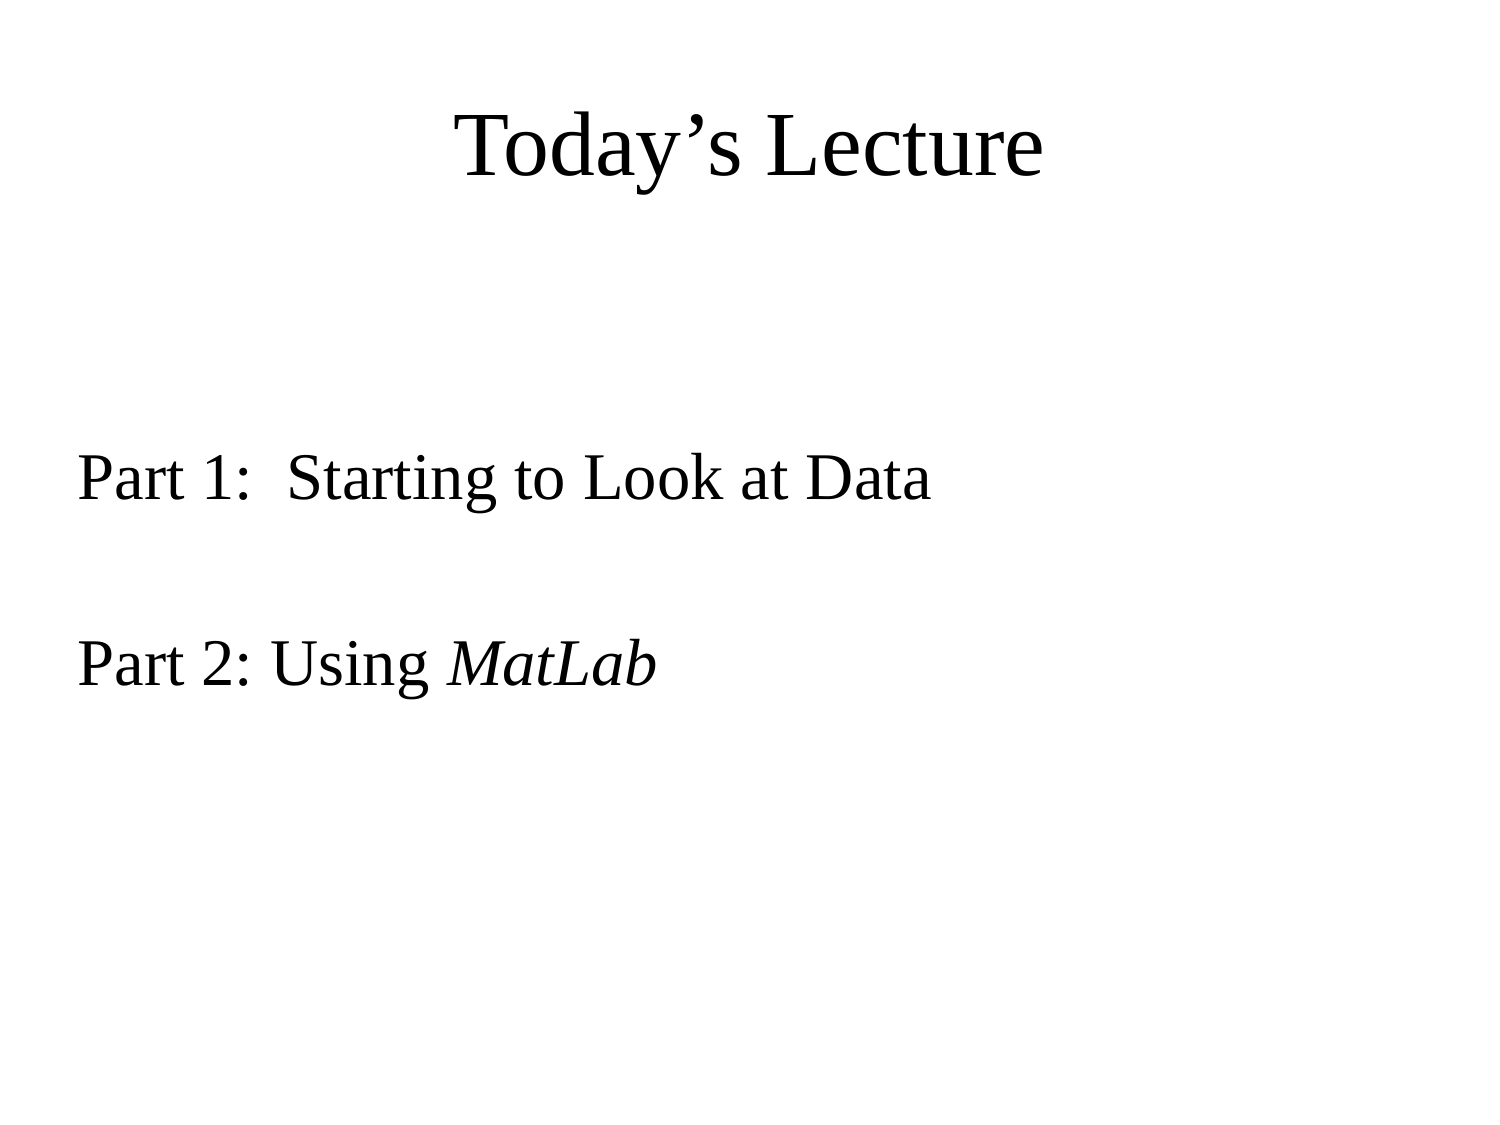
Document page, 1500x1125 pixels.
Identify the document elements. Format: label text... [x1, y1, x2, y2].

list Part 1: Starting to Look at Data Part 2: Using MatLab [62, 425, 1413, 763]
title Today’s Lecture [75, 45, 1425, 233]
